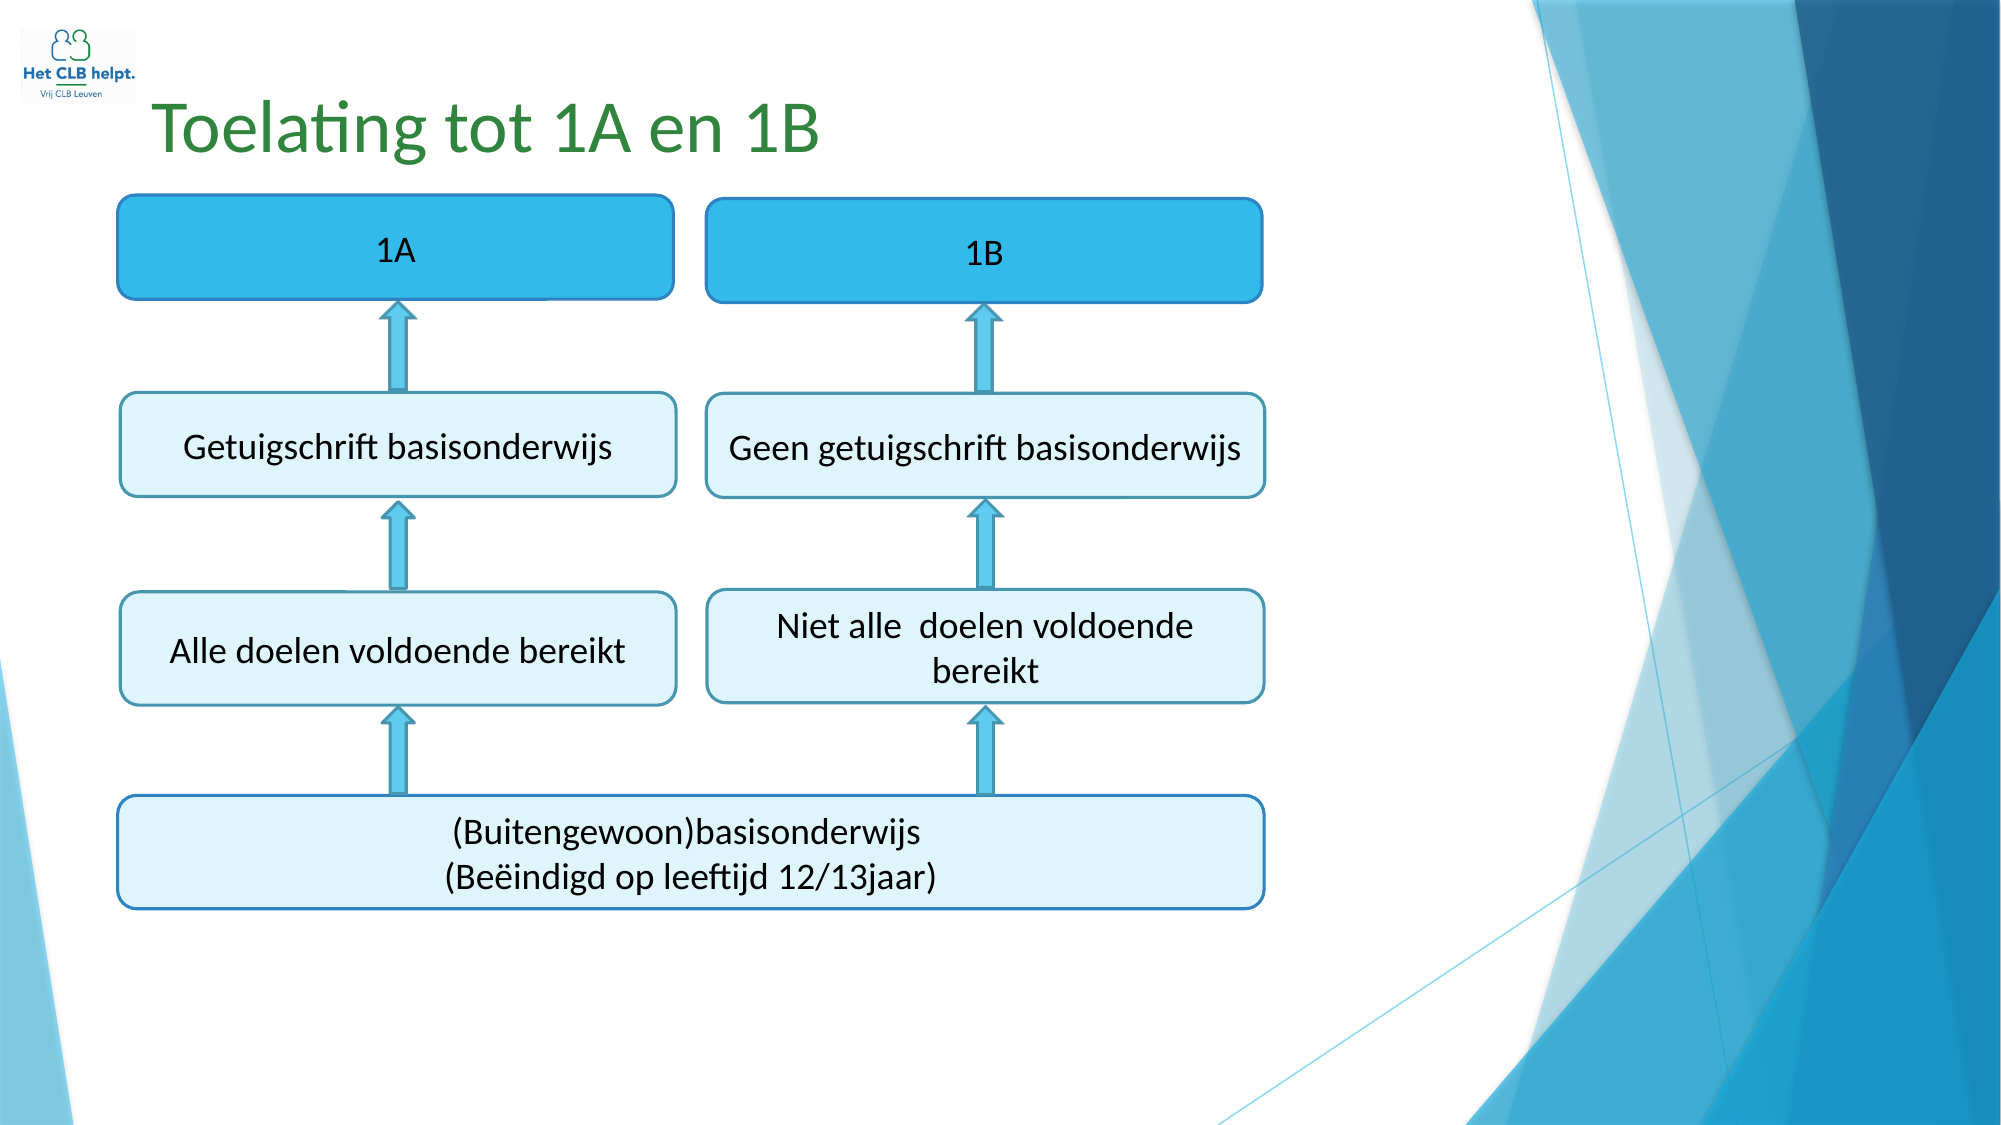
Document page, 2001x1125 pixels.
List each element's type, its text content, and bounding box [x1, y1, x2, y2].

picture [20, 26, 138, 105]
text_box [380, 705, 416, 796]
title Toelating tot 1A en 1B [136, 70, 1391, 203]
text_box [380, 500, 416, 591]
picture [964, 704, 1007, 797]
text_box 1B [704, 196, 1264, 305]
picture [962, 300, 1005, 393]
picture [964, 497, 1007, 590]
picture [377, 298, 420, 391]
text_box 1A [116, 193, 675, 301]
text_box Alle doelen voldoende bereikt [118, 590, 678, 707]
text_box Getuigschrift basisonderwijs [118, 390, 678, 499]
text_box Niet alle doelen voldoende bereikt [705, 587, 1266, 705]
text_box (Buitengewoon)basisonderwijs (Beëindigd op leeftijd 12/13jaar) [116, 793, 1266, 911]
text_box Geen getuigschrift basisonderwijs [704, 391, 1267, 500]
